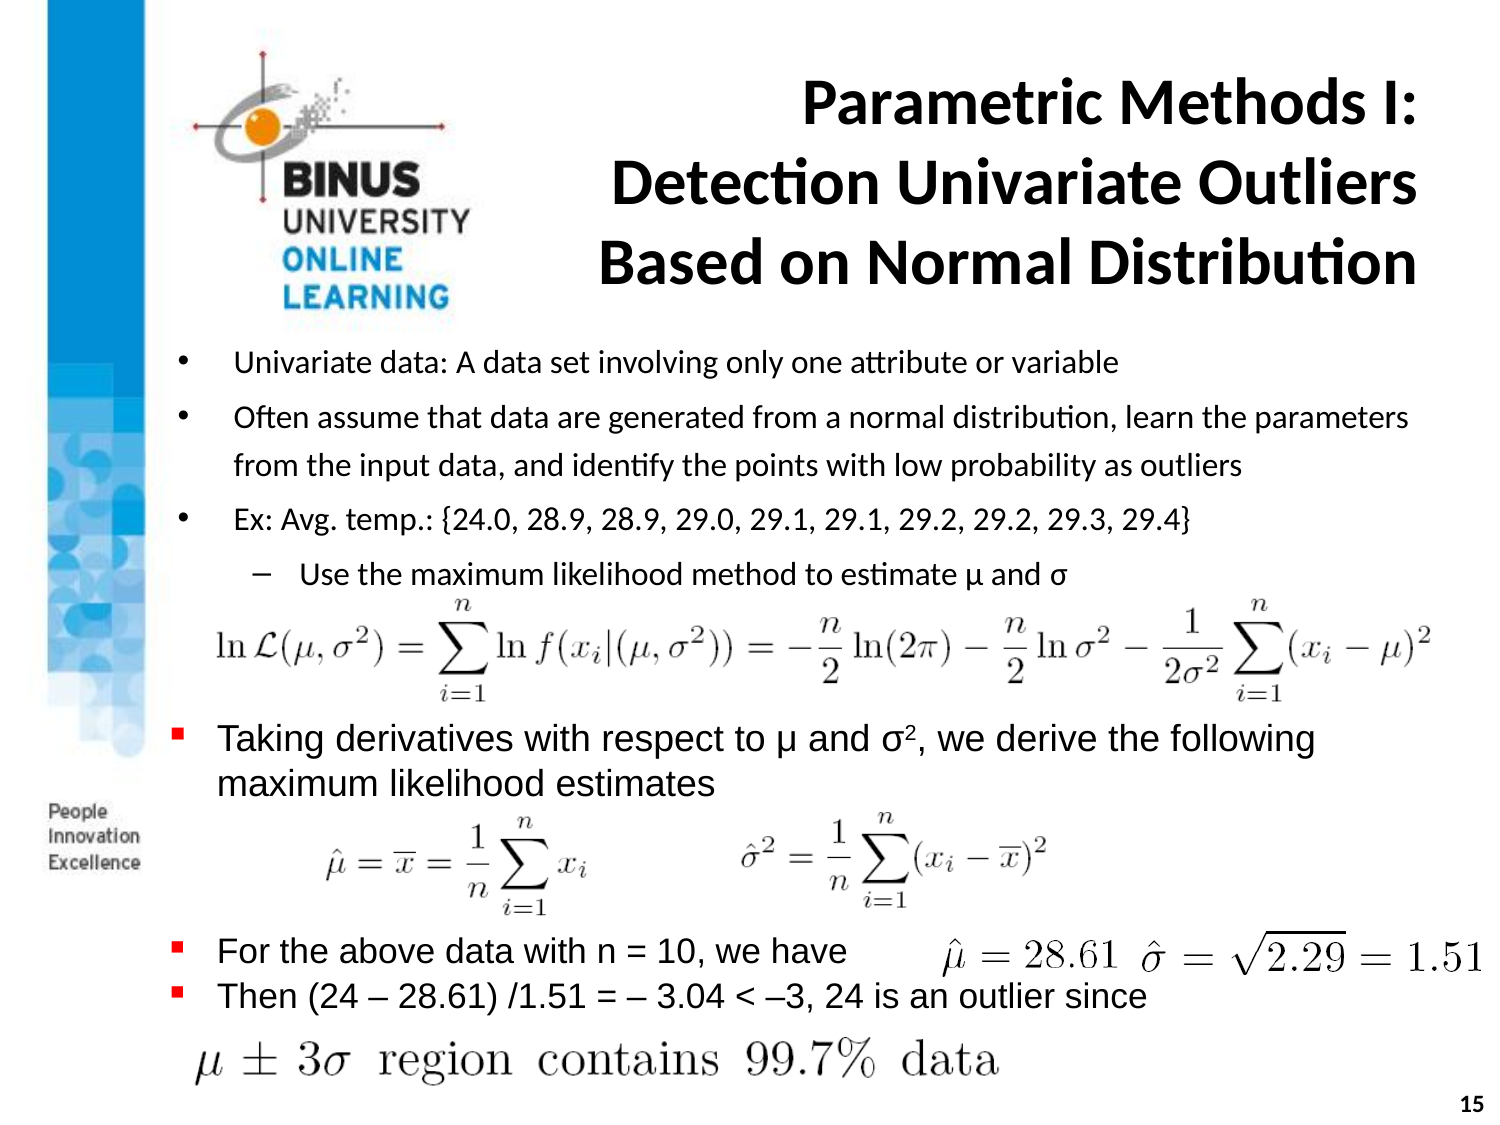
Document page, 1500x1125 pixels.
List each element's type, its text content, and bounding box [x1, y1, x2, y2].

text_box For the above data with n = 10, we have Then (24 – 28.61) /1.51 = – 3.04 < –3, 24 is an outlier since [80, 924, 1475, 1038]
list Univariate data: A data set involving only one attribute or variable Often assume that data are generated from a normal distribution, learn the parameters from the input data, and identify the points with low probability as outliers Ex: Avg. temp.: {24.0, 28.9, 28.9, 29.0, 29.1, 29.1, 29.2, 29.2, 29.3, 29.4} Use the maximum likelihood method to estimate μ and σ [162, 324, 1476, 926]
picture [0, 0, 1500, 1125]
text_box 15 [1187, 1062, 1500, 1125]
title Parametric Methods I: Detection Univariate Outliers Based on Normal Distribution [509, 84, 1435, 273]
text_box Taking derivatives with respect to μ and σ2, we derive the following maximum likelihood estimates [80, 706, 1344, 819]
